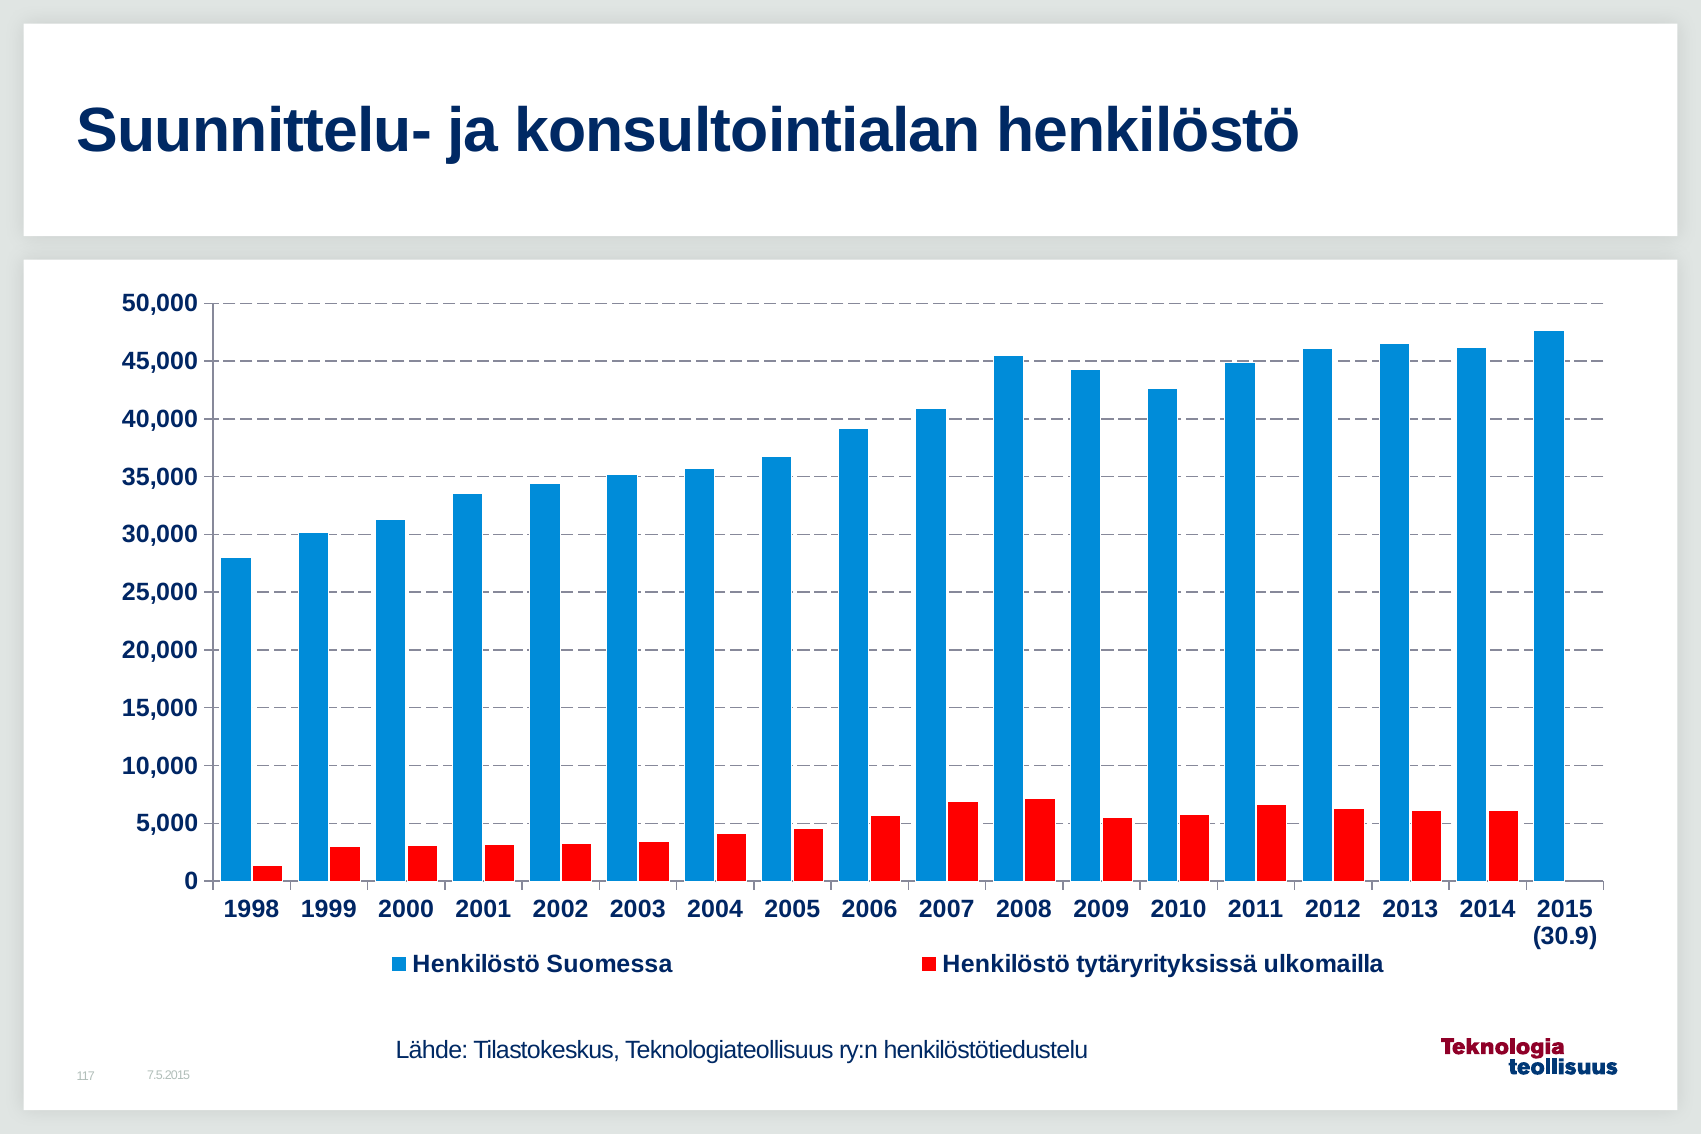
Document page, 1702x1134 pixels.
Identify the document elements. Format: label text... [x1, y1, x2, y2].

chart [70, 283, 1630, 993]
text_box Lähde: Tilastokeskus, Teknologiateollisuus ry:n henkilöstötiedustelu [389, 1027, 1241, 1070]
slide_number 117 [70, 1063, 141, 1087]
title Suunnittelu- ja konsultointialan henkilöstö [70, 47, 1631, 213]
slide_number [141, 1063, 355, 1087]
